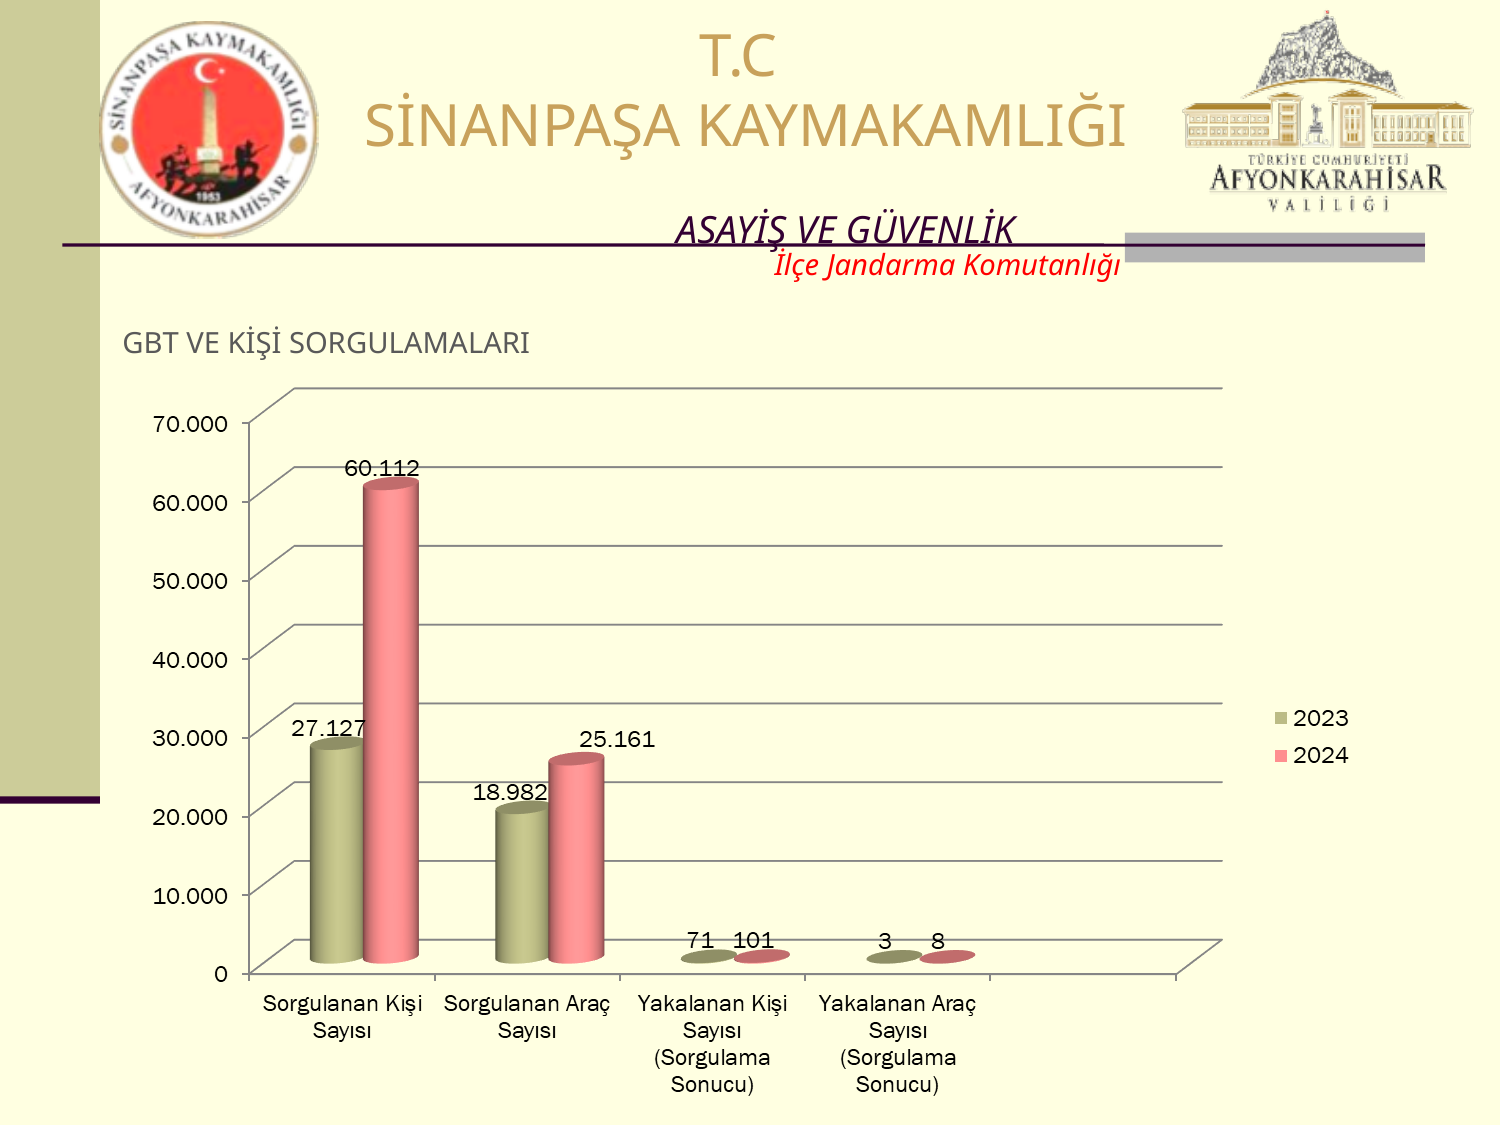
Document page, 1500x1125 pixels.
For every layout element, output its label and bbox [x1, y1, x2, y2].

picture [1172, 6, 1480, 220]
picture [99, 20, 320, 240]
text_box [320, 23, 1172, 165]
text_box [84, 317, 1375, 1124]
text_box [586, 184, 1407, 289]
